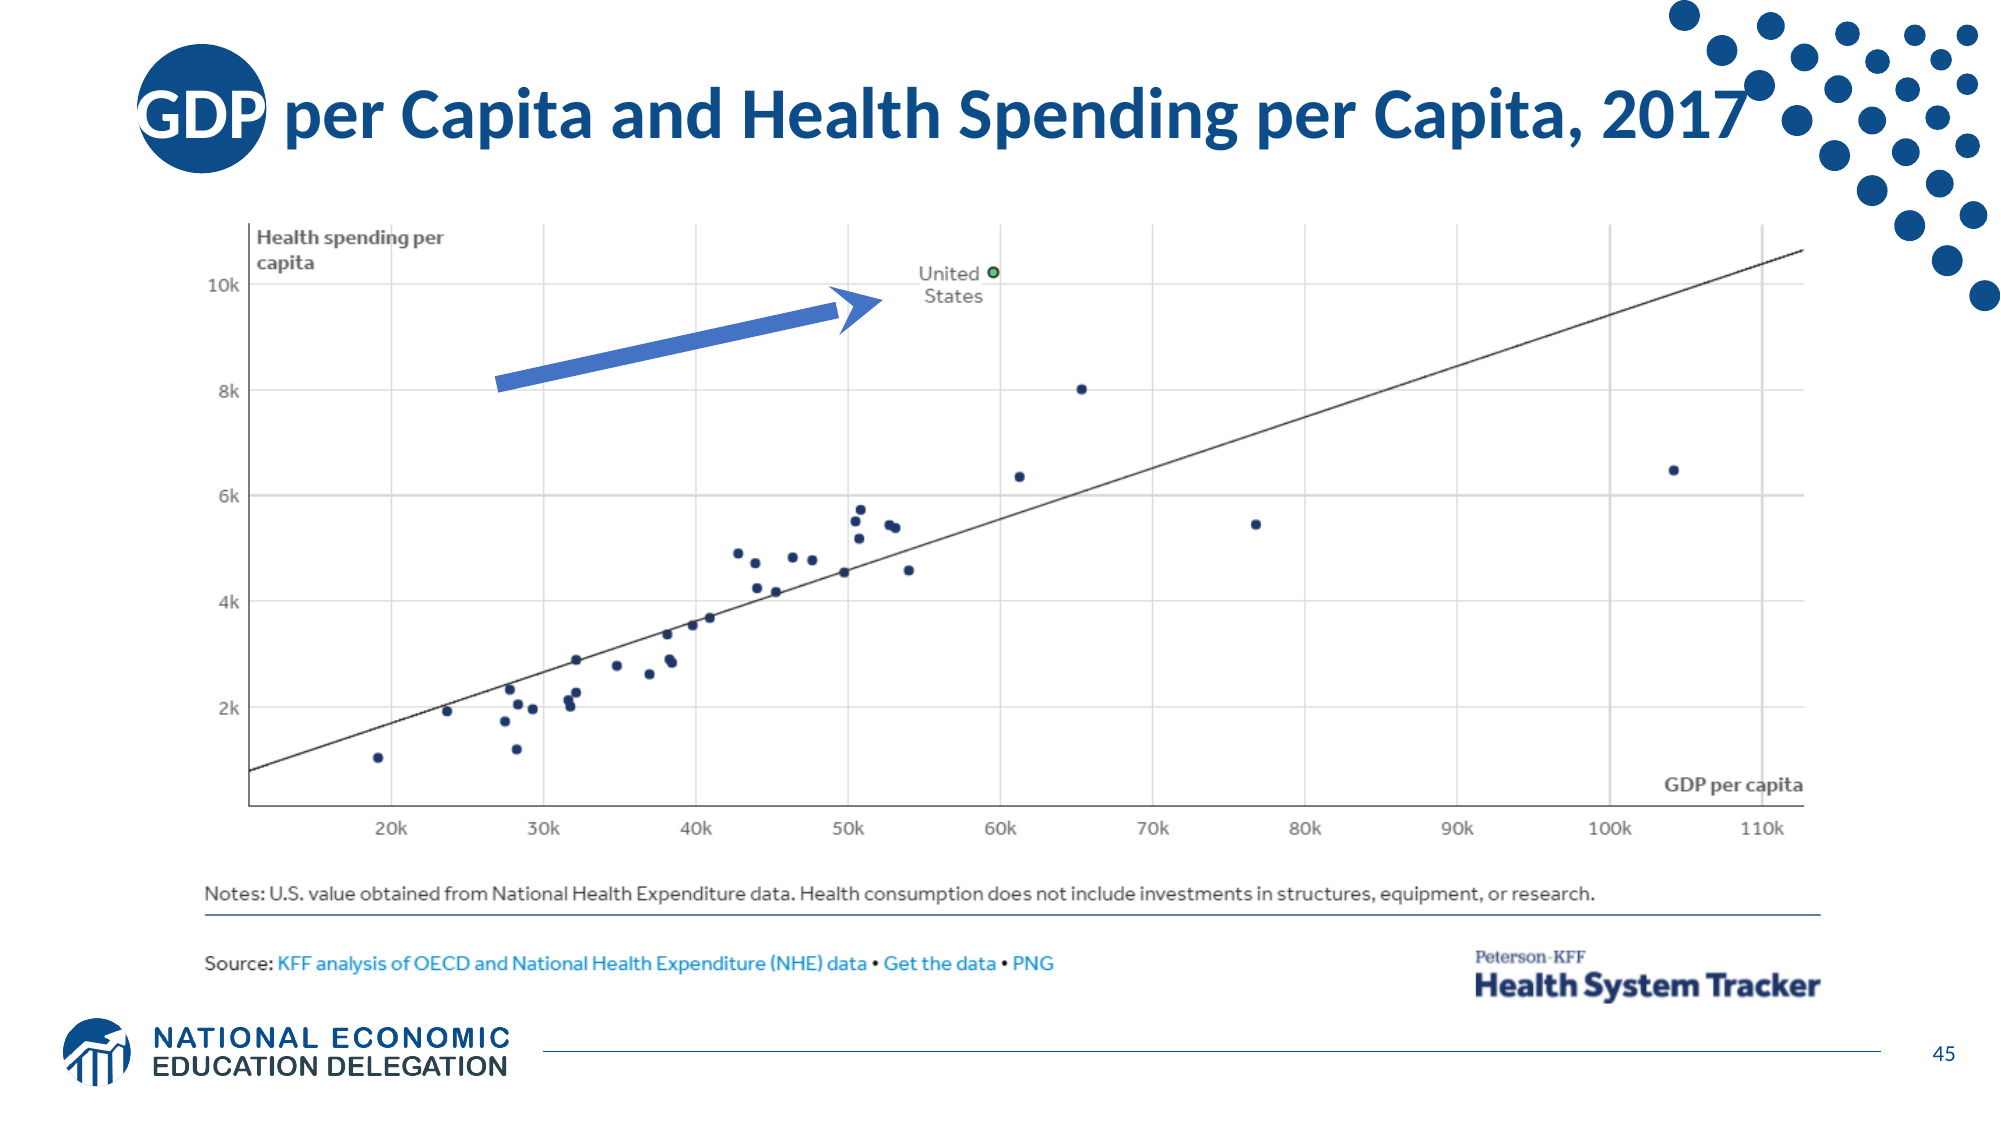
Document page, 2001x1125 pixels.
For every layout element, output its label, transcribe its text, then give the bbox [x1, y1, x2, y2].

slide_number 45 [1521, 1022, 1972, 1082]
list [201, 194, 1856, 1022]
title GDP per Capita and Health Spending per Capita, 2017 [120, 5, 1846, 224]
picture [55, 1013, 520, 1091]
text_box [496, 299, 883, 385]
